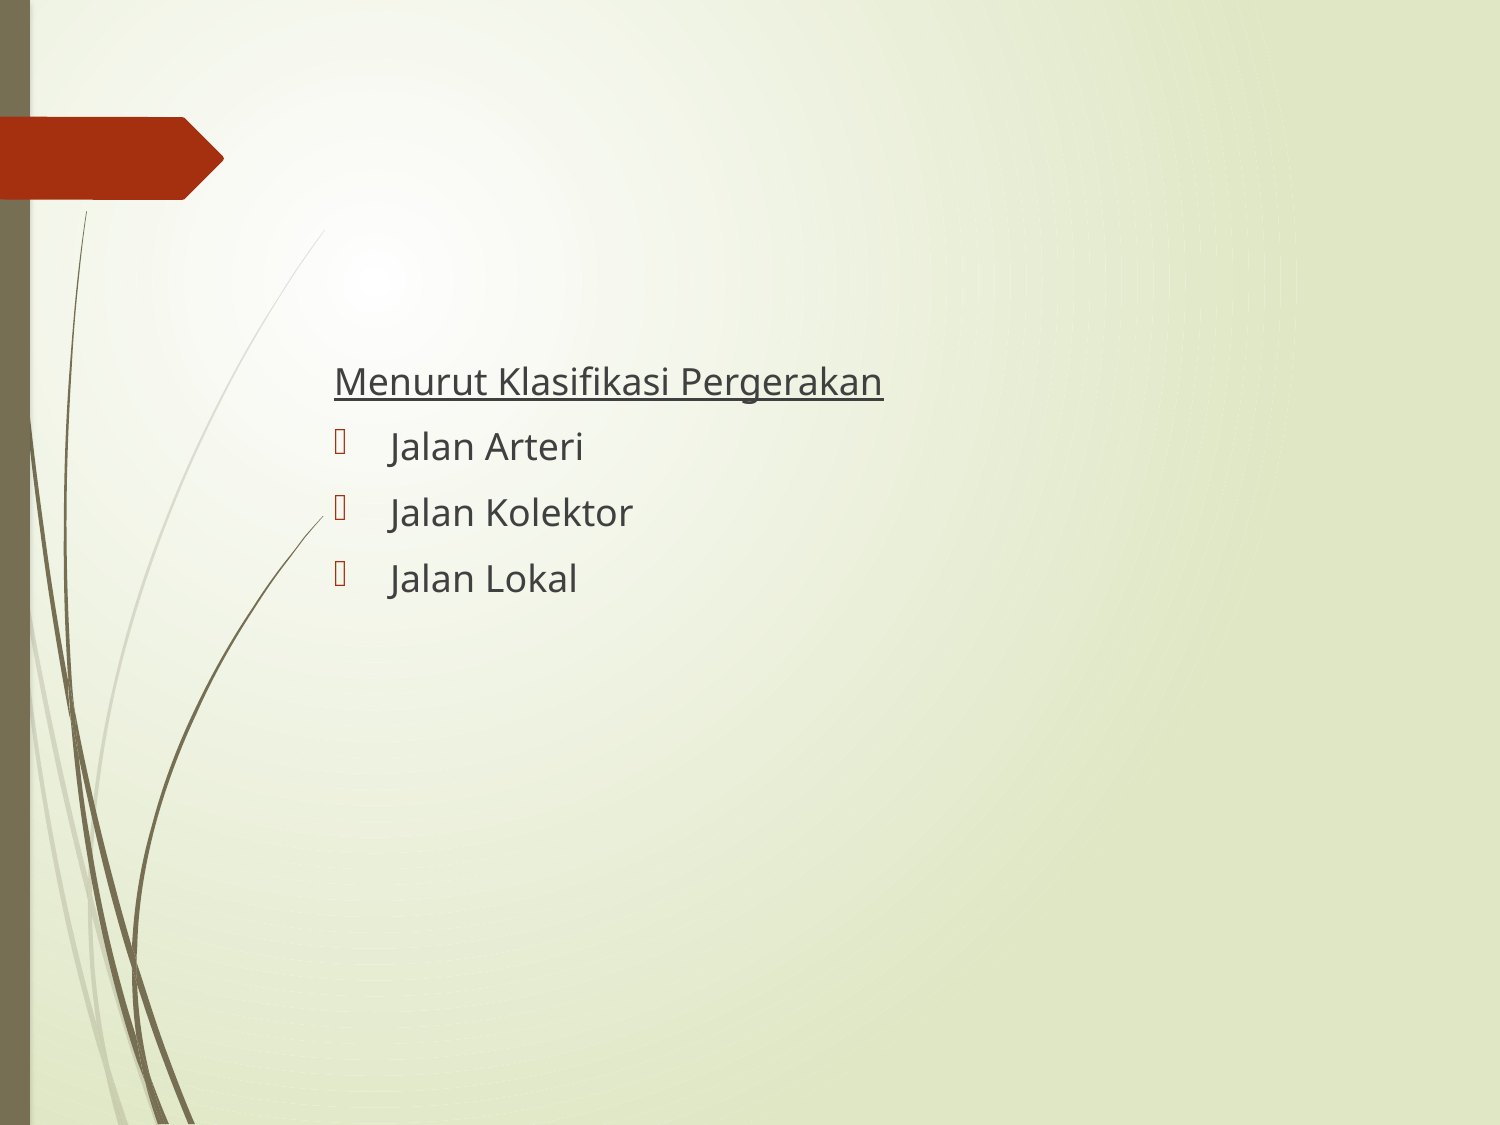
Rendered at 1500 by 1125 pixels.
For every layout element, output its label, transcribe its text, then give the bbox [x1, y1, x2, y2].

list Menurut Klasifikasi Pergerakan Jalan Arteri Jalan Kolektor Jalan Lokal [318, 350, 1400, 970]
